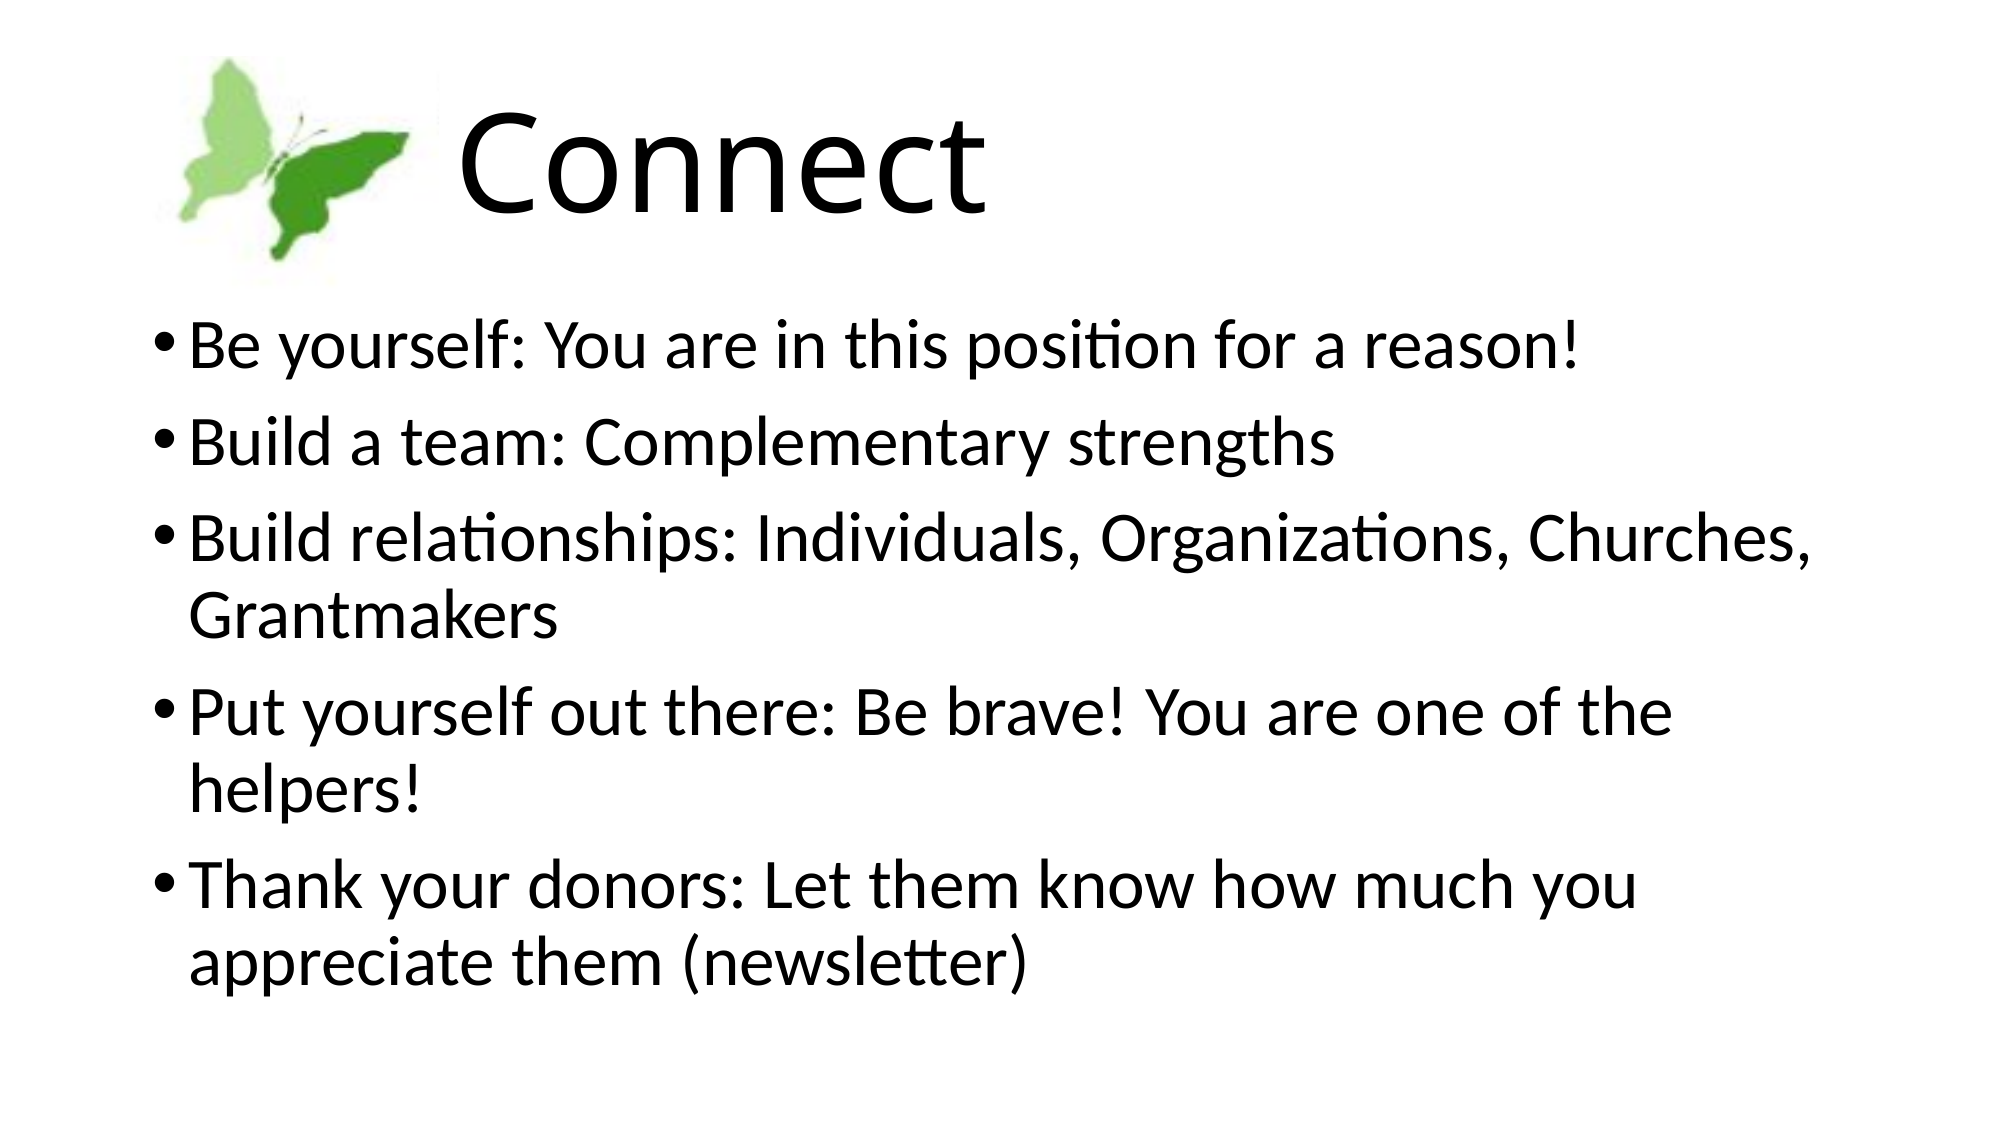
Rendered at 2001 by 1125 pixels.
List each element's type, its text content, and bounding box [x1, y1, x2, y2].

list Be yourself: You are in this position for a reason! Build a team: Complementary strengths Build relationships: Individuals, Organizations, Churches, Grantmakers Put yourself out there: Be brave! You are one of the helpers! Thank your donors: Let them know how much you appreciate them (newsletter) [137, 299, 1863, 1014]
picture [137, 56, 440, 300]
title Connect [440, 57, 1863, 279]
